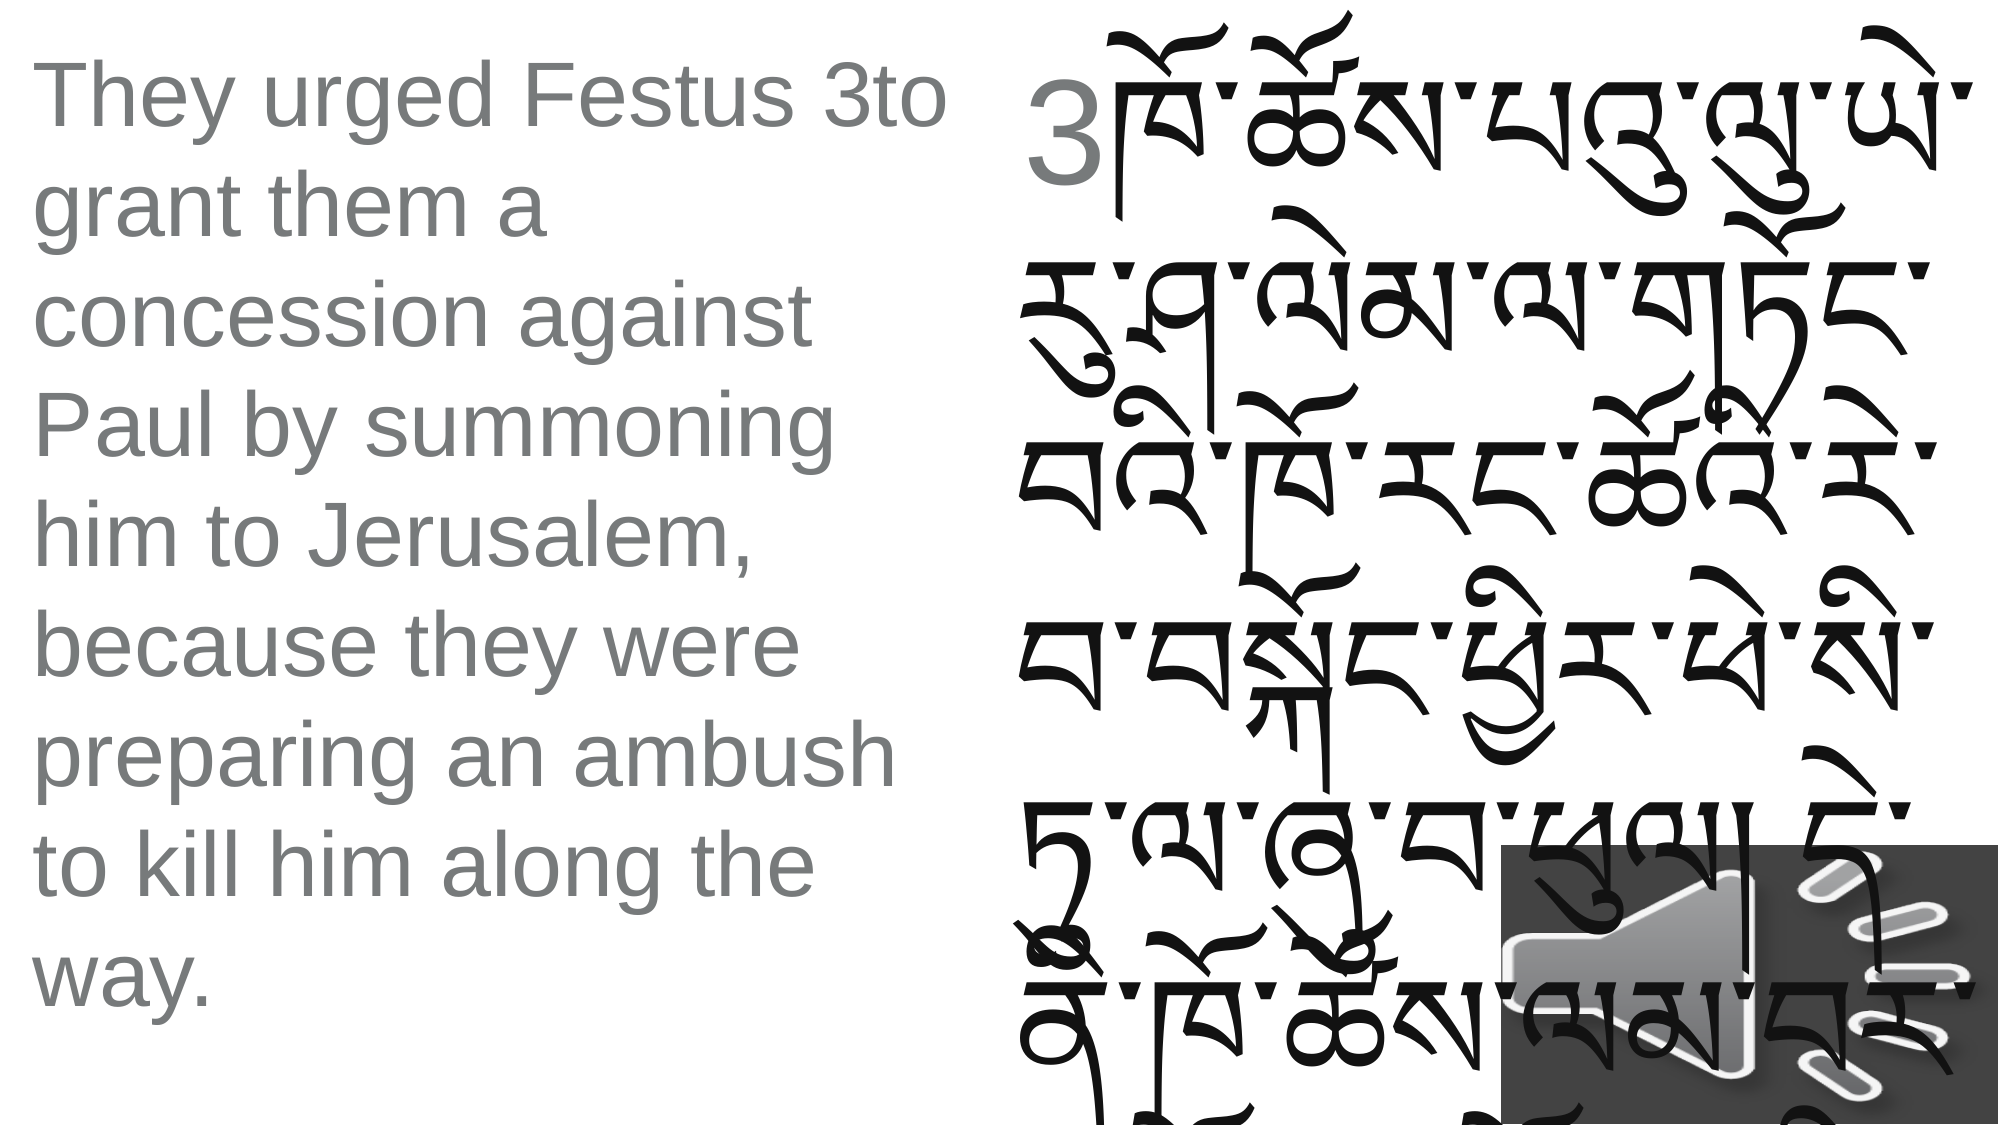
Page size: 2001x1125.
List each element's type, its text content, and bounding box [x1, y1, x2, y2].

picture [1500, 843, 2000, 1125]
text_box They urged Festus 3to grant them a concession against Paul by summoning him to Jerusalem, because they were preparing an ambush to kill him along the way. [18, 27, 973, 1104]
text_box 3ཁོ་ཚོས་པའུ་ལུ་ཡེ་རུ་ཤ་ལེམ་ལ་གཏོང་བའི་ཁོ་རང་ཚོའི་རེ་བ་བསྐོང་ཕྱིར་ཕེ་སི་ཏུ་ལ་ཞུ་བ་ཕུལ། དེ་ནི་ཁོ་ཚོས་ལམ་བར་དུ་ཁོང་གསོད་པའི་ཇུས་ངན་བཤམས་པས་སོ། [999, 27, 2000, 1104]
